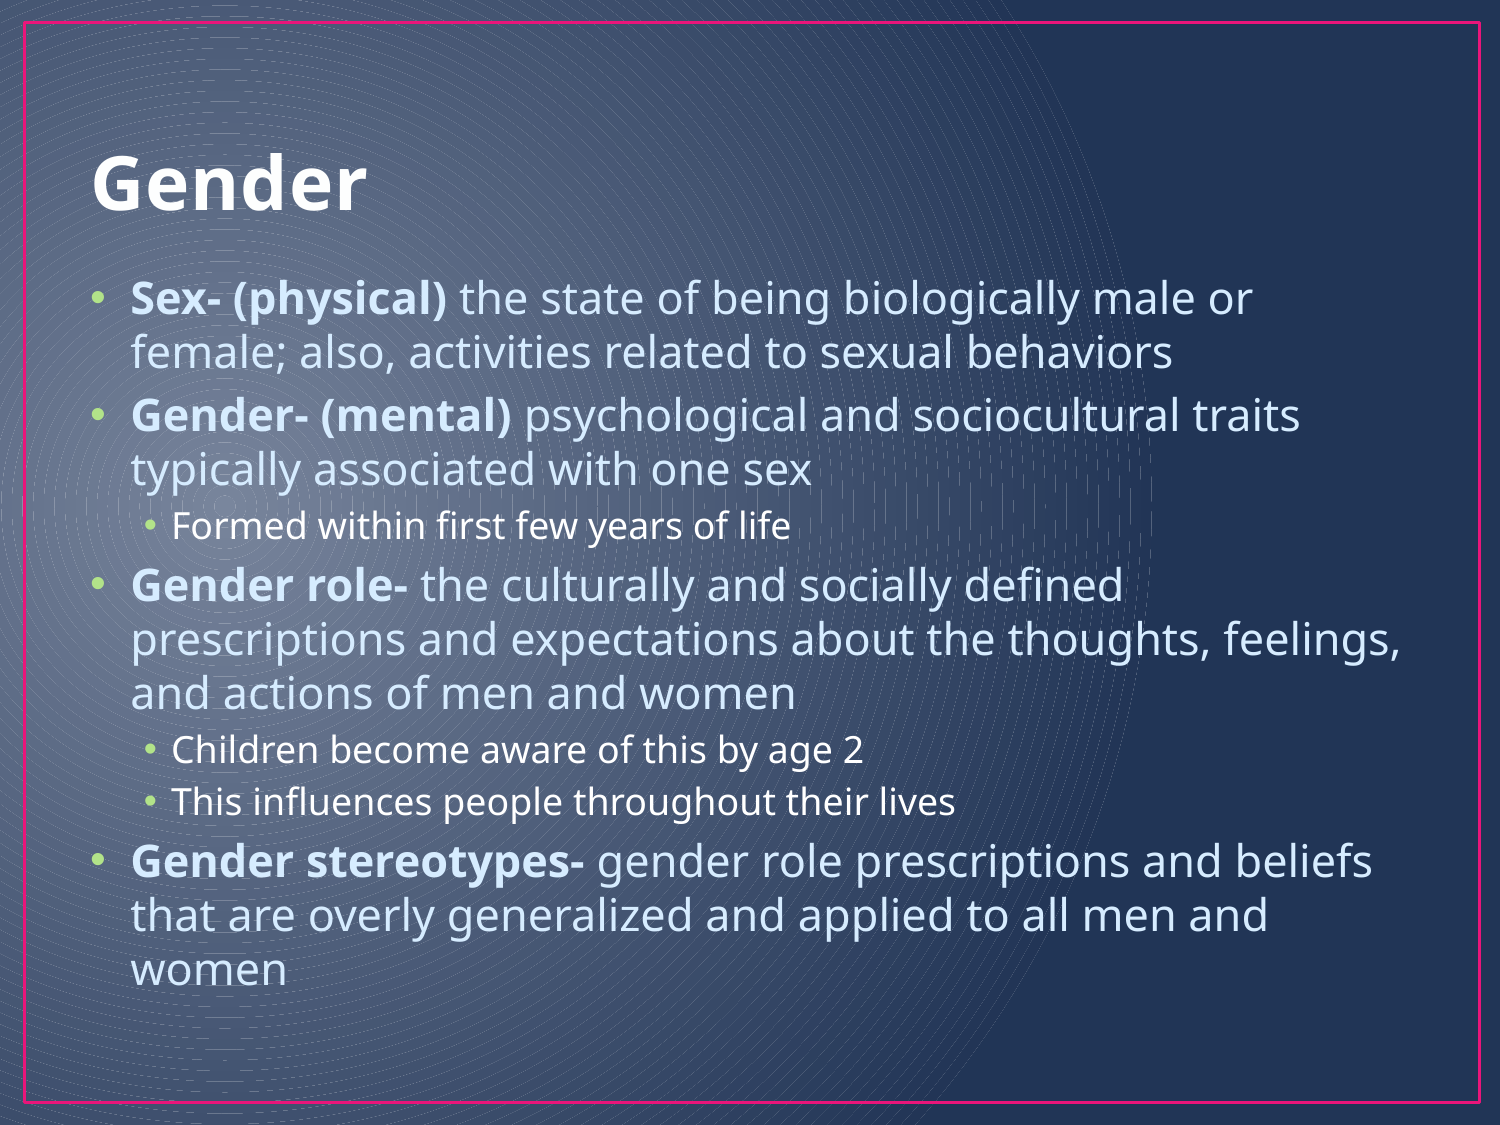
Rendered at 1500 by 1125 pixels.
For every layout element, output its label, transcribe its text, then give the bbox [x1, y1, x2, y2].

title Gender [75, 45, 1425, 233]
list Sex- (physical) the state of being biologically male or female; also, activities related to sexual behaviors Gender- (mental) psychological and sociocultural traits typically associated with one sex Formed within first few years of life Gender role- the culturally and socially defined prescriptions and expectations about the thoughts, feelings, and actions of men and women Children become aware of this by age 2 This influences people throughout their lives Gender stereotypes- gender role prescriptions and beliefs that are overly generalized and applied to all men and women [75, 262, 1425, 1005]
